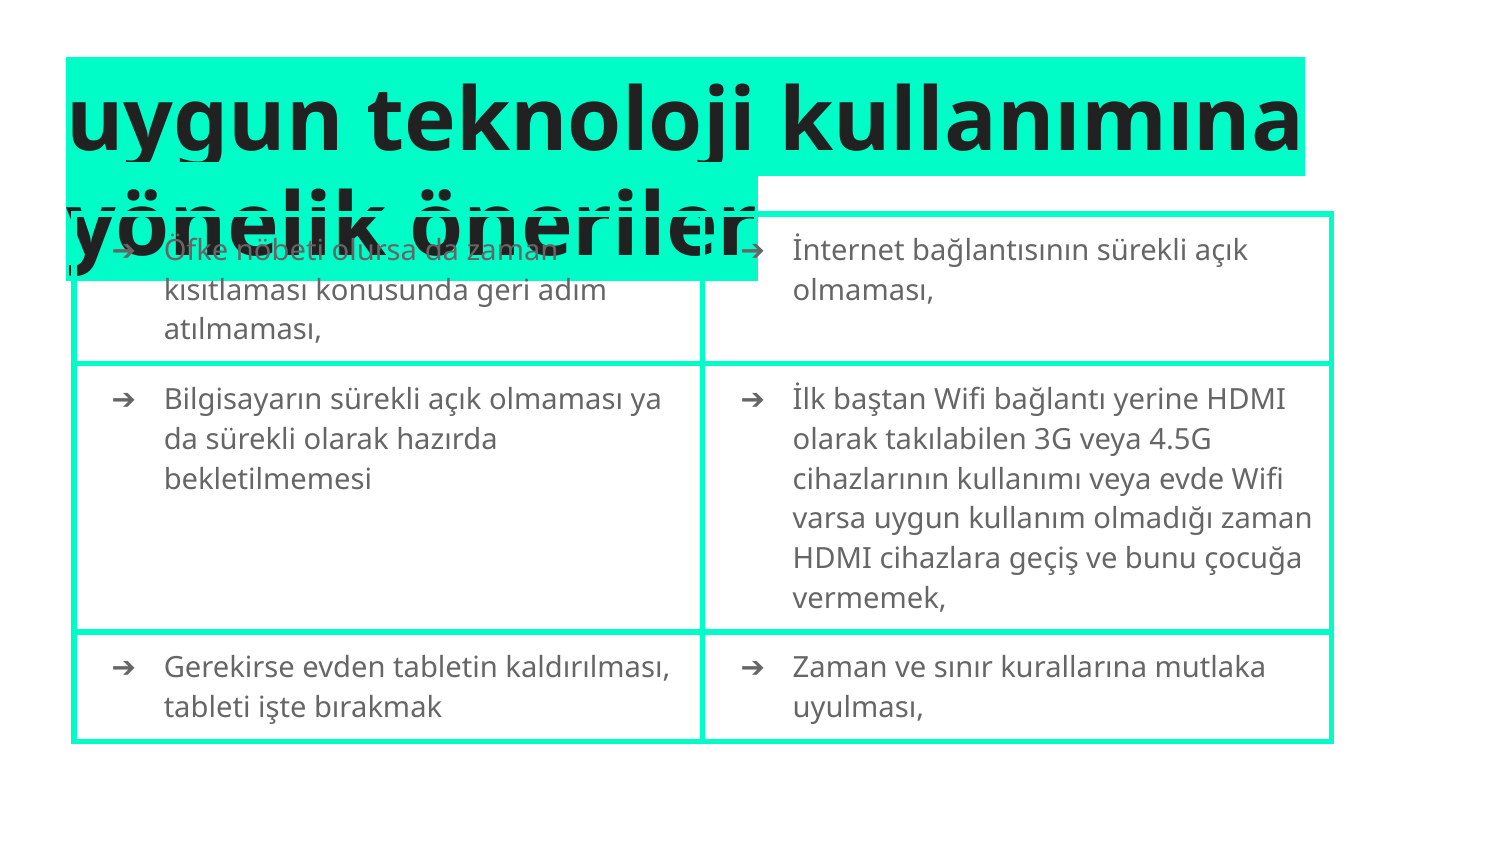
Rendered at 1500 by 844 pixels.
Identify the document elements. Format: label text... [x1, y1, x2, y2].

table_cell Bilgisayarın sürekli açık olmaması ya da sürekli olarak hazırda bekletilmemesi [77, 366, 700, 629]
table_header Öfke nöbeti olursa da zaman kısıtlaması konusunda geri adım atılmaması, [77, 217, 700, 361]
title uygun teknoloji kullanımına yönelik öneriler [51, 48, 1449, 180]
table_cell Zaman ve sınır kurallarına mutlaka uyulması, [705, 635, 1329, 739]
table_cell Gerekirse evden tabletin kaldırılması, tableti işte bırakmak [77, 635, 700, 739]
table_header İnternet bağlantısının sürekli açık olmaması, [705, 217, 1329, 361]
table_cell İlk baştan Wifi bağlantı yerine HDMI olarak takılabilen 3G veya 4.5G cihazlarının kullanımı veya evde Wifi varsa uygun kullanım olmadığı zaman HDMI cihazlara geçiş ve bunu çocuğa vermemek, [705, 366, 1329, 629]
